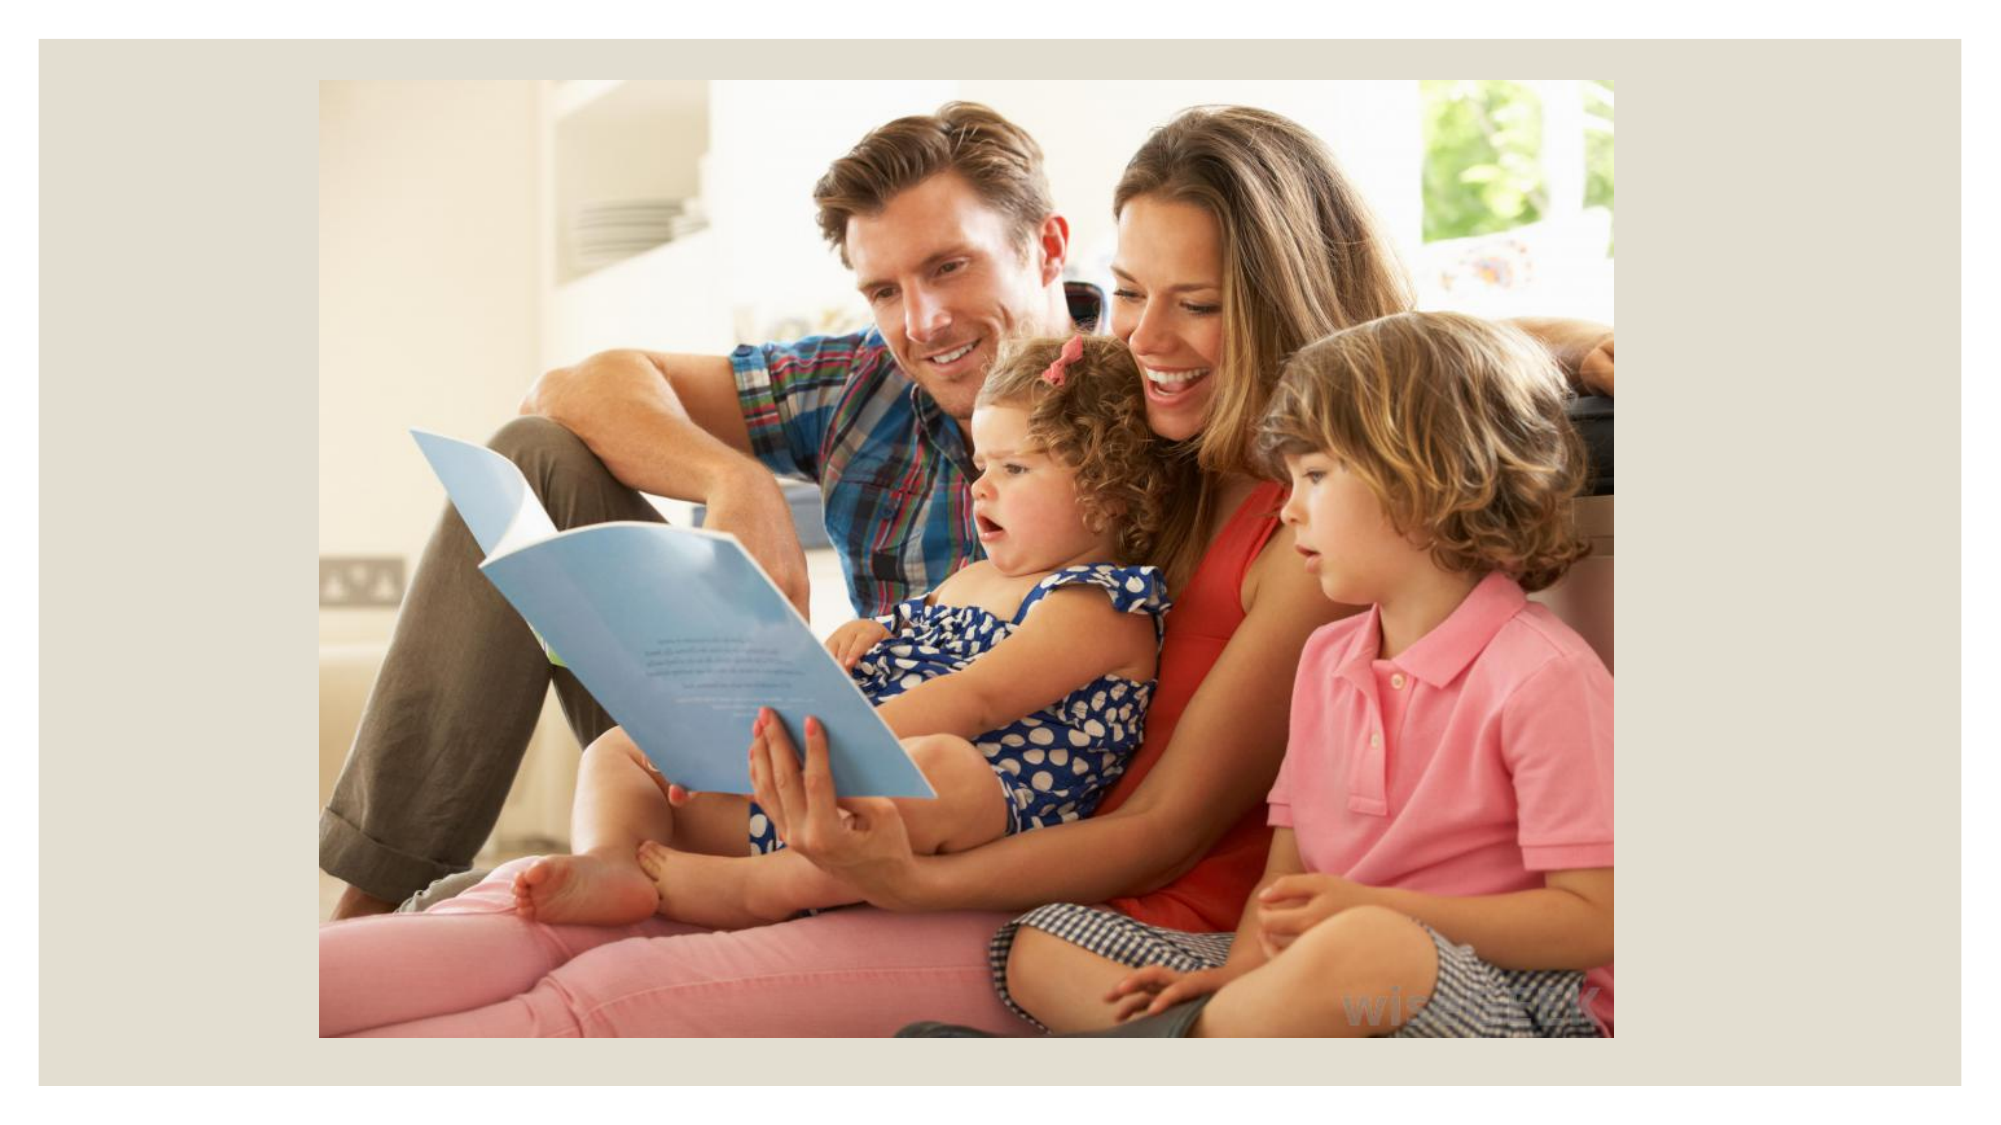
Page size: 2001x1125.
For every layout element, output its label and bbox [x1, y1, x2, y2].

list [319, 80, 1614, 1038]
